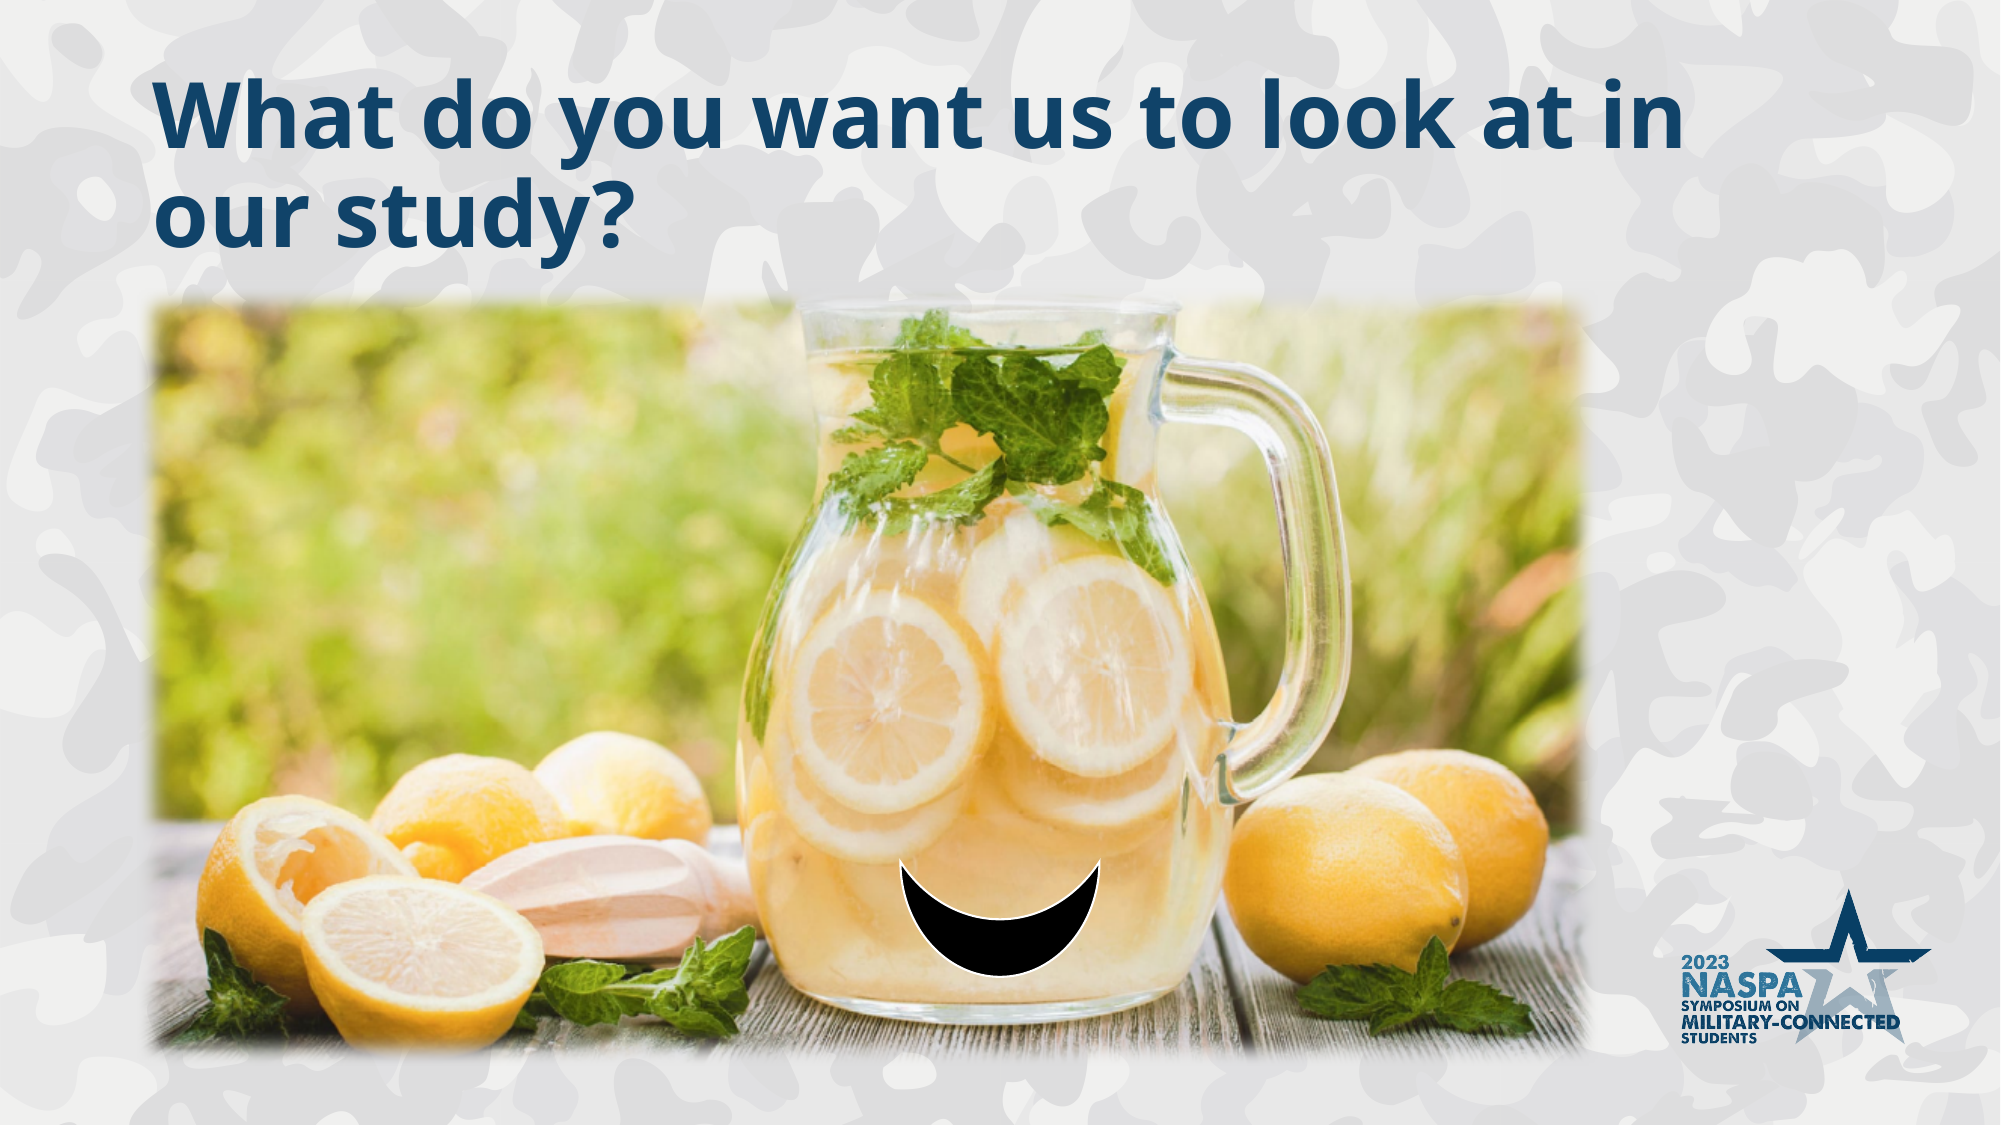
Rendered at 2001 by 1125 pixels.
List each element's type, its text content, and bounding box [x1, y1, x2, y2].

title What do you want us to look at in our study? [137, 59, 1863, 278]
picture [0, 0, 2001, 1125]
